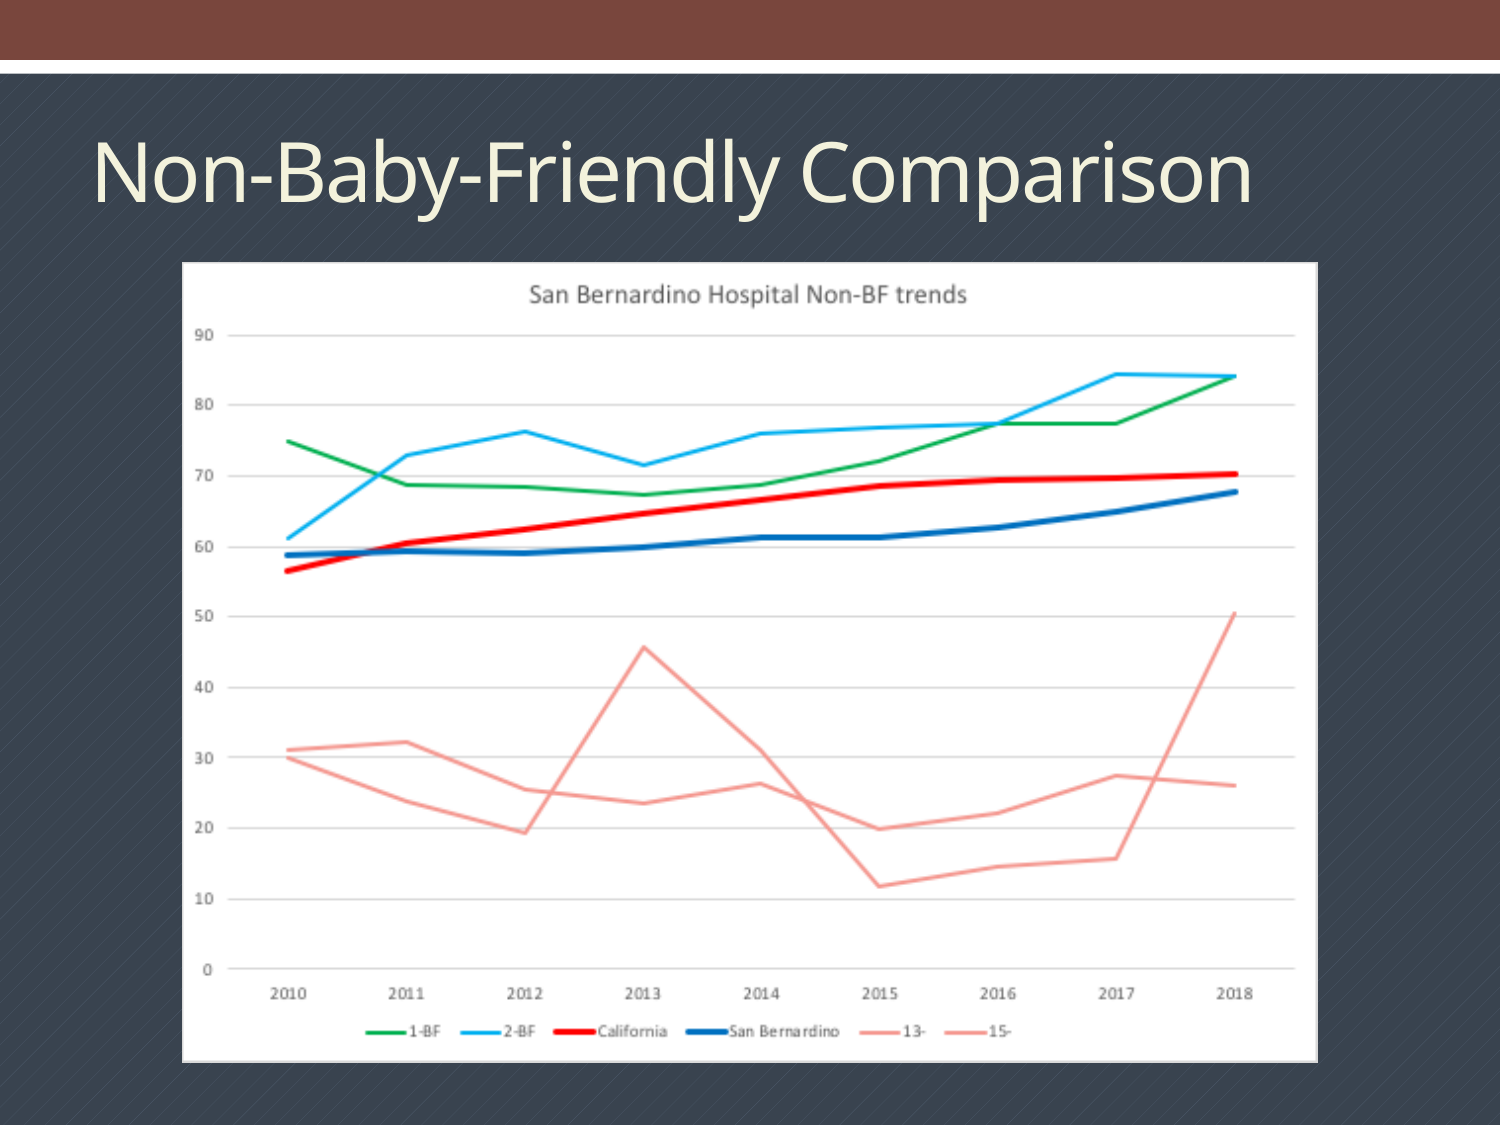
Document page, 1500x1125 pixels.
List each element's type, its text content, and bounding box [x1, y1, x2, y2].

title Non-Baby-Friendly Comparison [75, 87, 1425, 250]
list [181, 262, 1319, 1063]
